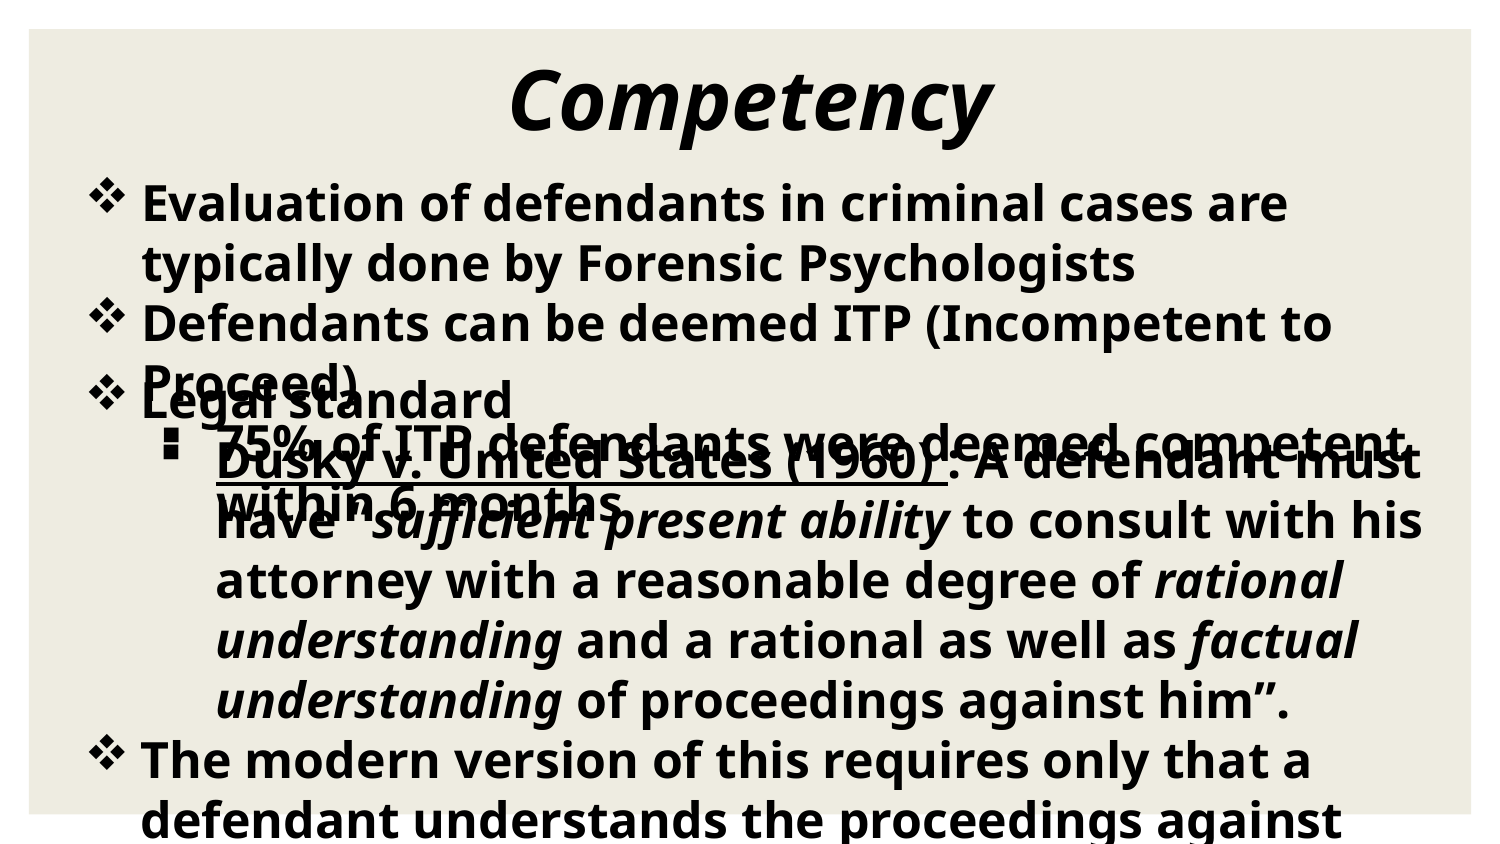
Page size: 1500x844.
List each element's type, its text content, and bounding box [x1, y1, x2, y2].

title Competency [51, 43, 1449, 138]
list Evaluation of defendants in criminal cases are typically done by Forensic Psychologists Defendants can be deemed ITP (Incompetent to Proceed) 75% of ITP defendants were deemed competent within 6 months [51, 156, 1449, 361]
text_box Legal standard Dusky v. United States (1960) : A defendant must have “sufficient present ability to consult with his attorney with a reasonable degree of rational understanding and a rational as well as factual understanding of proceedings against him”. The modern version of this requires only that a defendant understands the proceedings against them [0, 361, 1449, 844]
